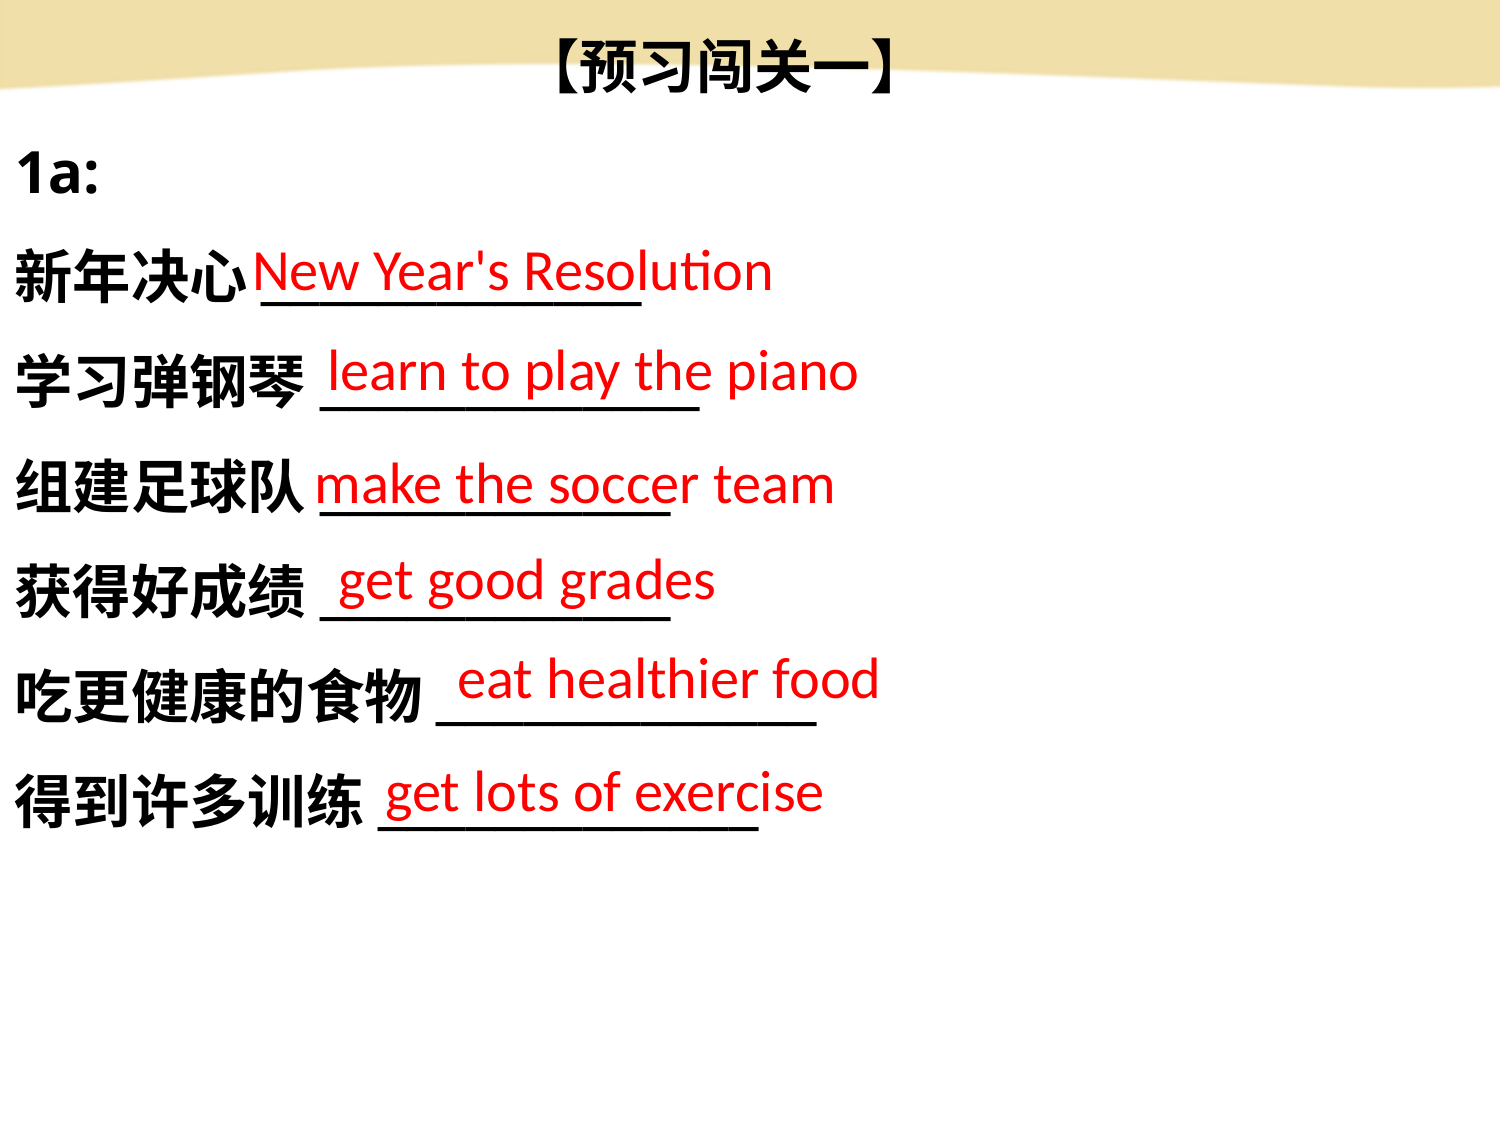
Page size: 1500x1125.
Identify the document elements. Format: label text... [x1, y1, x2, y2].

text_box get lots of exercise [370, 745, 1121, 831]
text_box learn to play the piano [312, 324, 1063, 410]
text_box New Year's Resolution [237, 224, 988, 310]
text_box 【预习闯关一】 1a: 新年决心_____________ 学习弹钢琴_____________ 组建足球队____________ 获得好成绩____________ 吃更健康的食物_____________ 得到许多训练_____________ [0, 0, 1450, 843]
text_box get good grades [324, 534, 1075, 619]
picture [0, 0, 1500, 1125]
text_box eat healthier food [442, 632, 1193, 718]
text_box make the soccer team [299, 437, 1050, 523]
